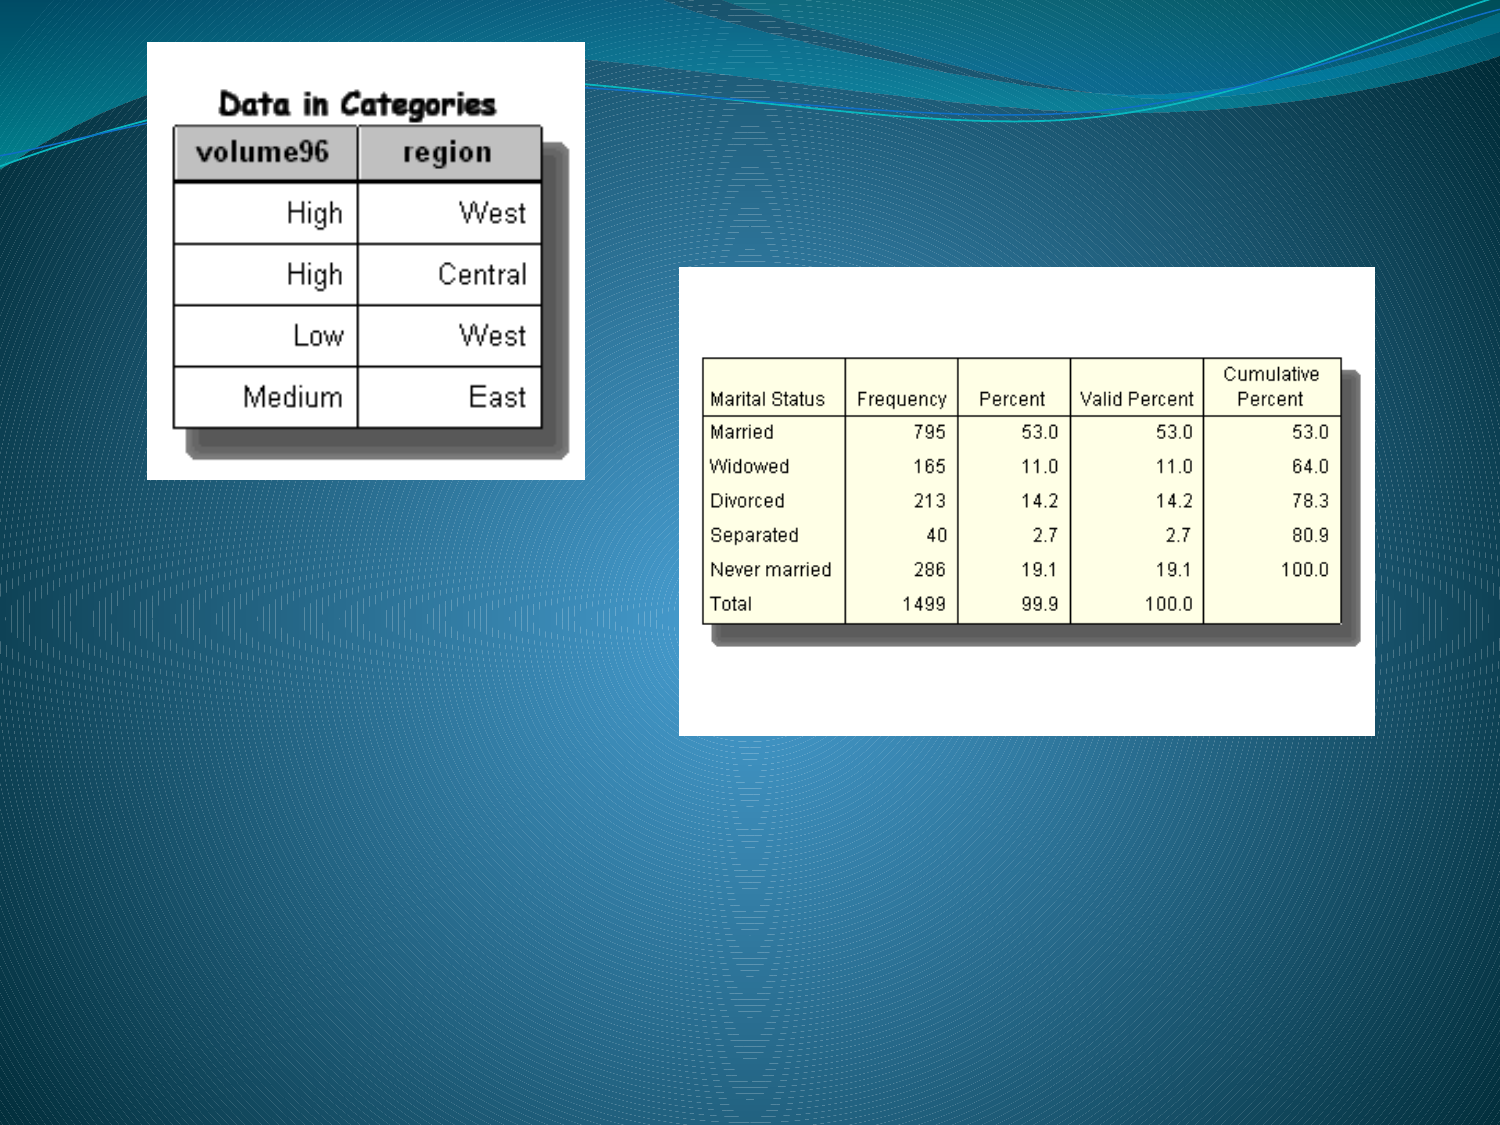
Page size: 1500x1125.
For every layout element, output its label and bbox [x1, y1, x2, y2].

picture [147, 42, 585, 481]
text_box [64, 987, 1388, 1125]
picture [678, 266, 1375, 737]
